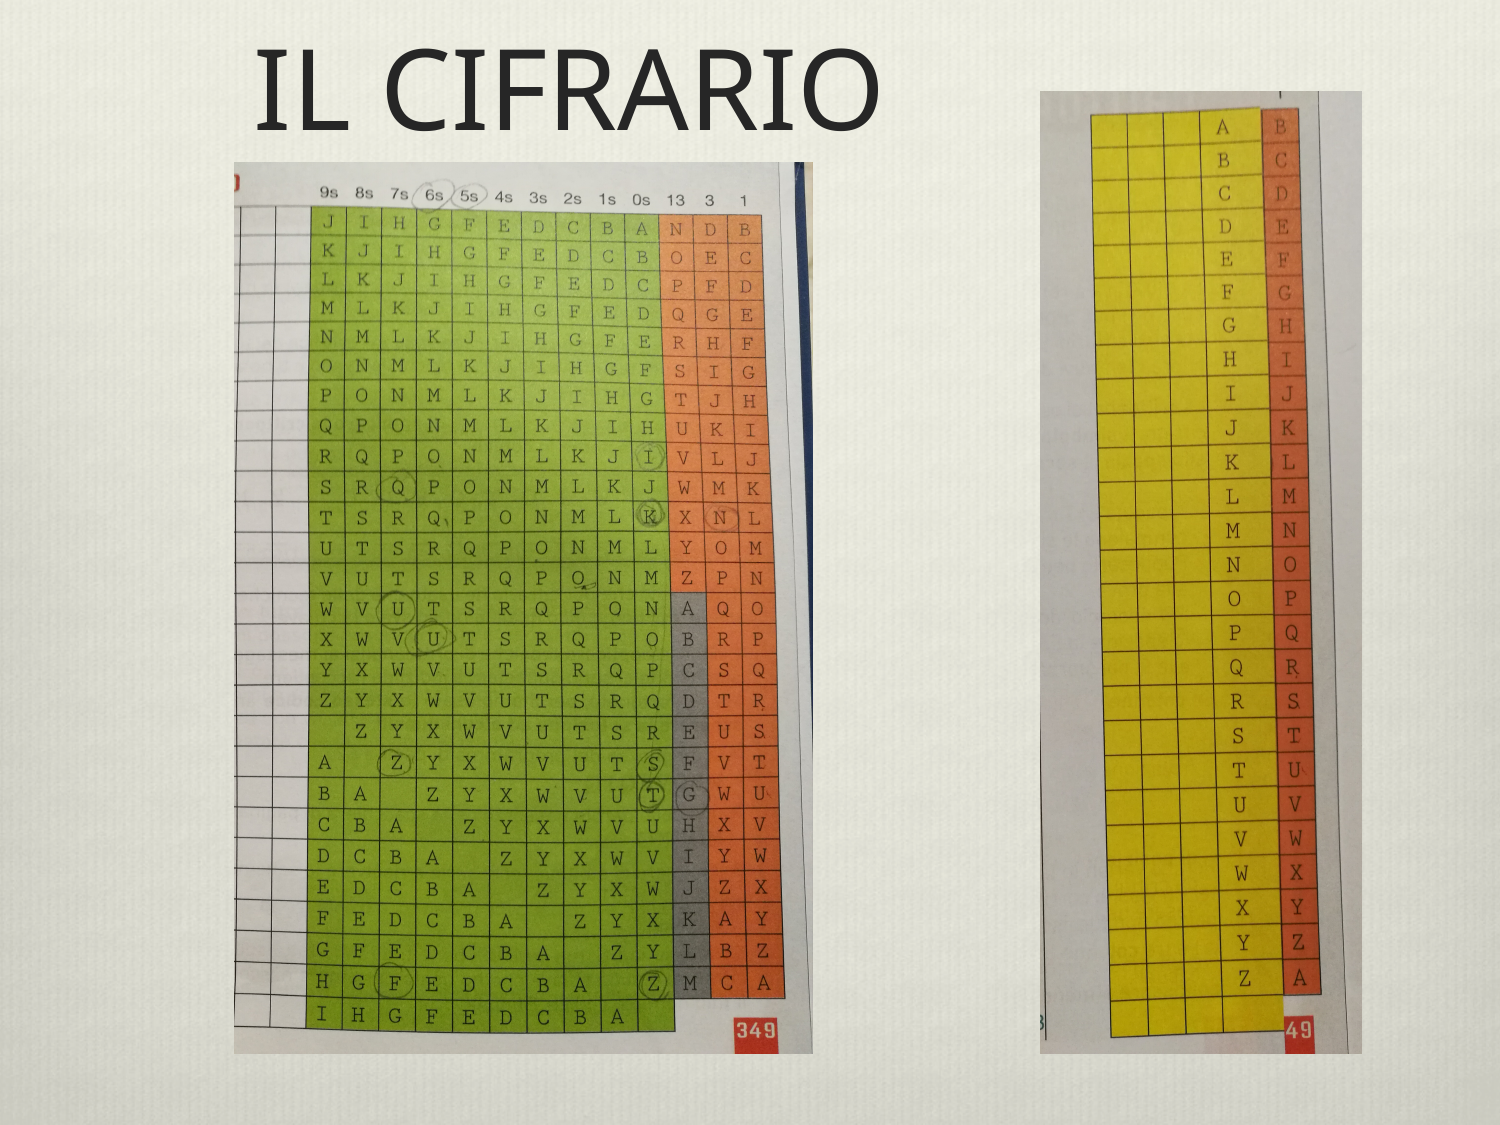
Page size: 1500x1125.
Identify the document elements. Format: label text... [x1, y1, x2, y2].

picture [1039, 90, 1363, 1055]
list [0, 161, 1039, 1055]
title IL CIFRARIO [0, 51, 1201, 119]
